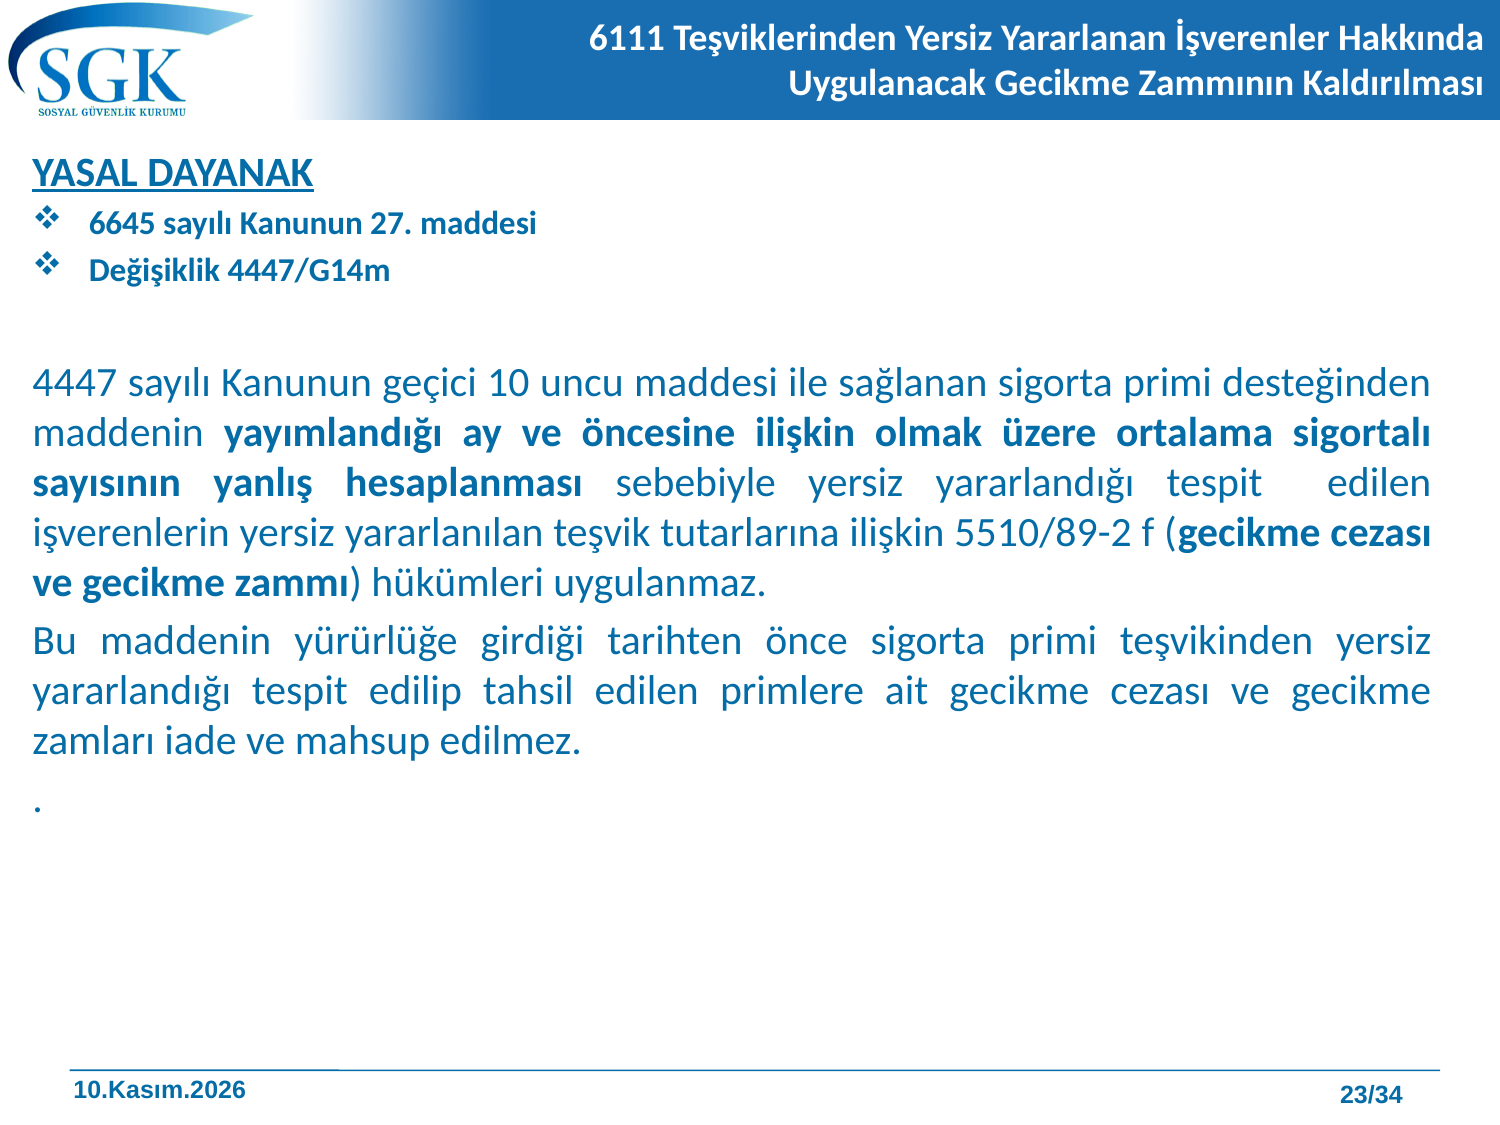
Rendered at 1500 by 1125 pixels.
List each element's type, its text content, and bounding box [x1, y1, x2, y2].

title 6111 Teşviklerinden Yersiz Yararlanan İşverenler Hakkında Uygulanacak Gecikme Zammının Kaldırılması [421, 0, 1500, 117]
text_box YASAL DAYANAK 6645 sayılı Kanunun 27. maddesi Değişiklik 4447/G14m 4447 sayılı Kanunun geçici 10 uncu maddesi ile sağlanan sigorta primi desteğinden maddenin yayımlandığı ay ve öncesine ilişkin olmak üzere ortalama sigortalı sayısının yanlış hesaplanması sebebiyle yersiz yararlandığı tespit edilen işverenlerin yersiz yararlanılan teşvik tutarlarına ilişkin 5510/89-2 f (gecikme cezası ve gecikme zammı) hükümleri uygulanmaz. Bu maddenin yürürlüğe girdiği tarihten önce sigorta primi teşvikinden yersiz yararlandığı tespit edilip tahsil edilen primlere ait gecikme cezası ve gecikme zamları iade ve mahsup edilmez. . [17, 137, 1447, 946]
slide_number 23/34 [1175, 1071, 1418, 1118]
picture [0, 0, 1500, 120]
